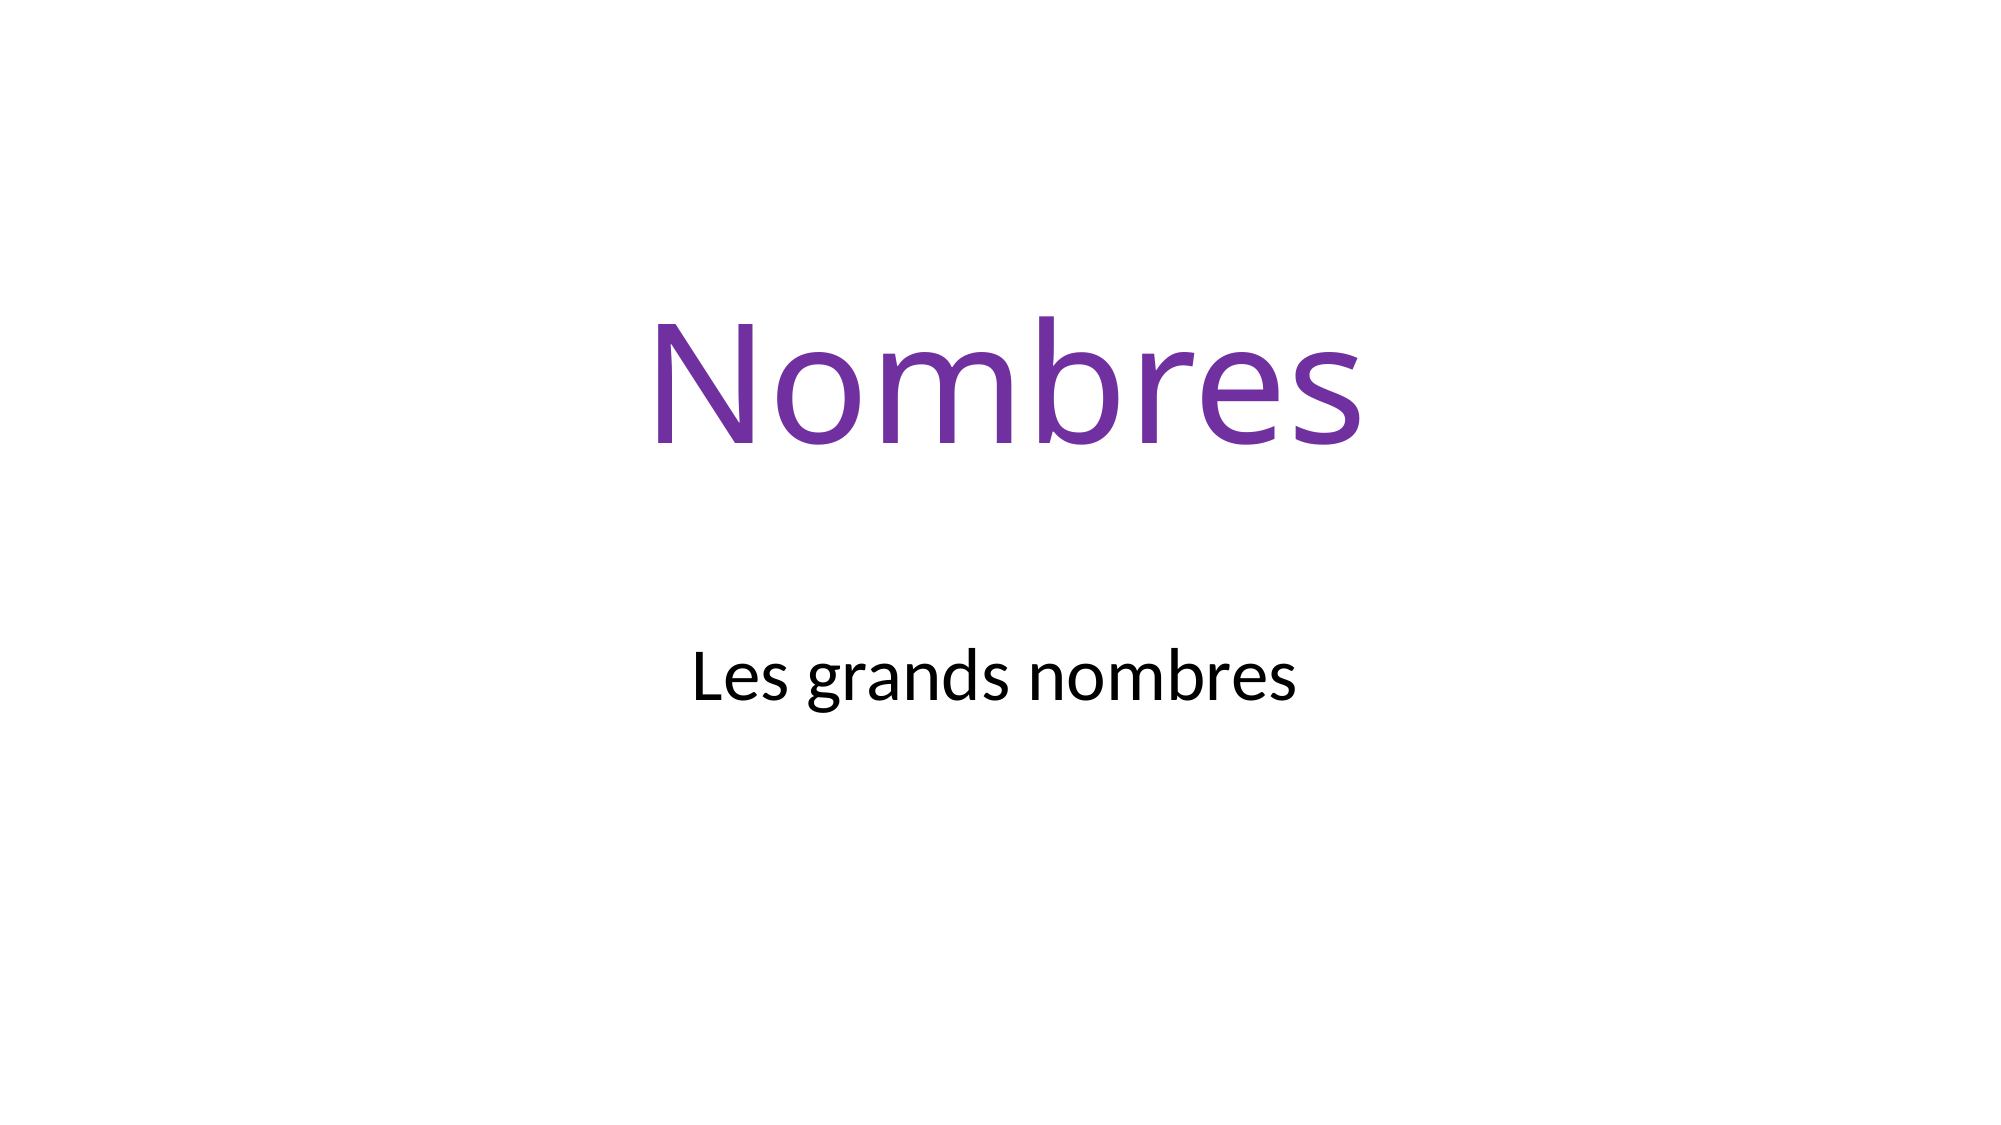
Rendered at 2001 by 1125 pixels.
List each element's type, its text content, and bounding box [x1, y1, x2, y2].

subtitle Les grands nombres [209, 590, 1780, 863]
title Nombres [230, 95, 1780, 488]
